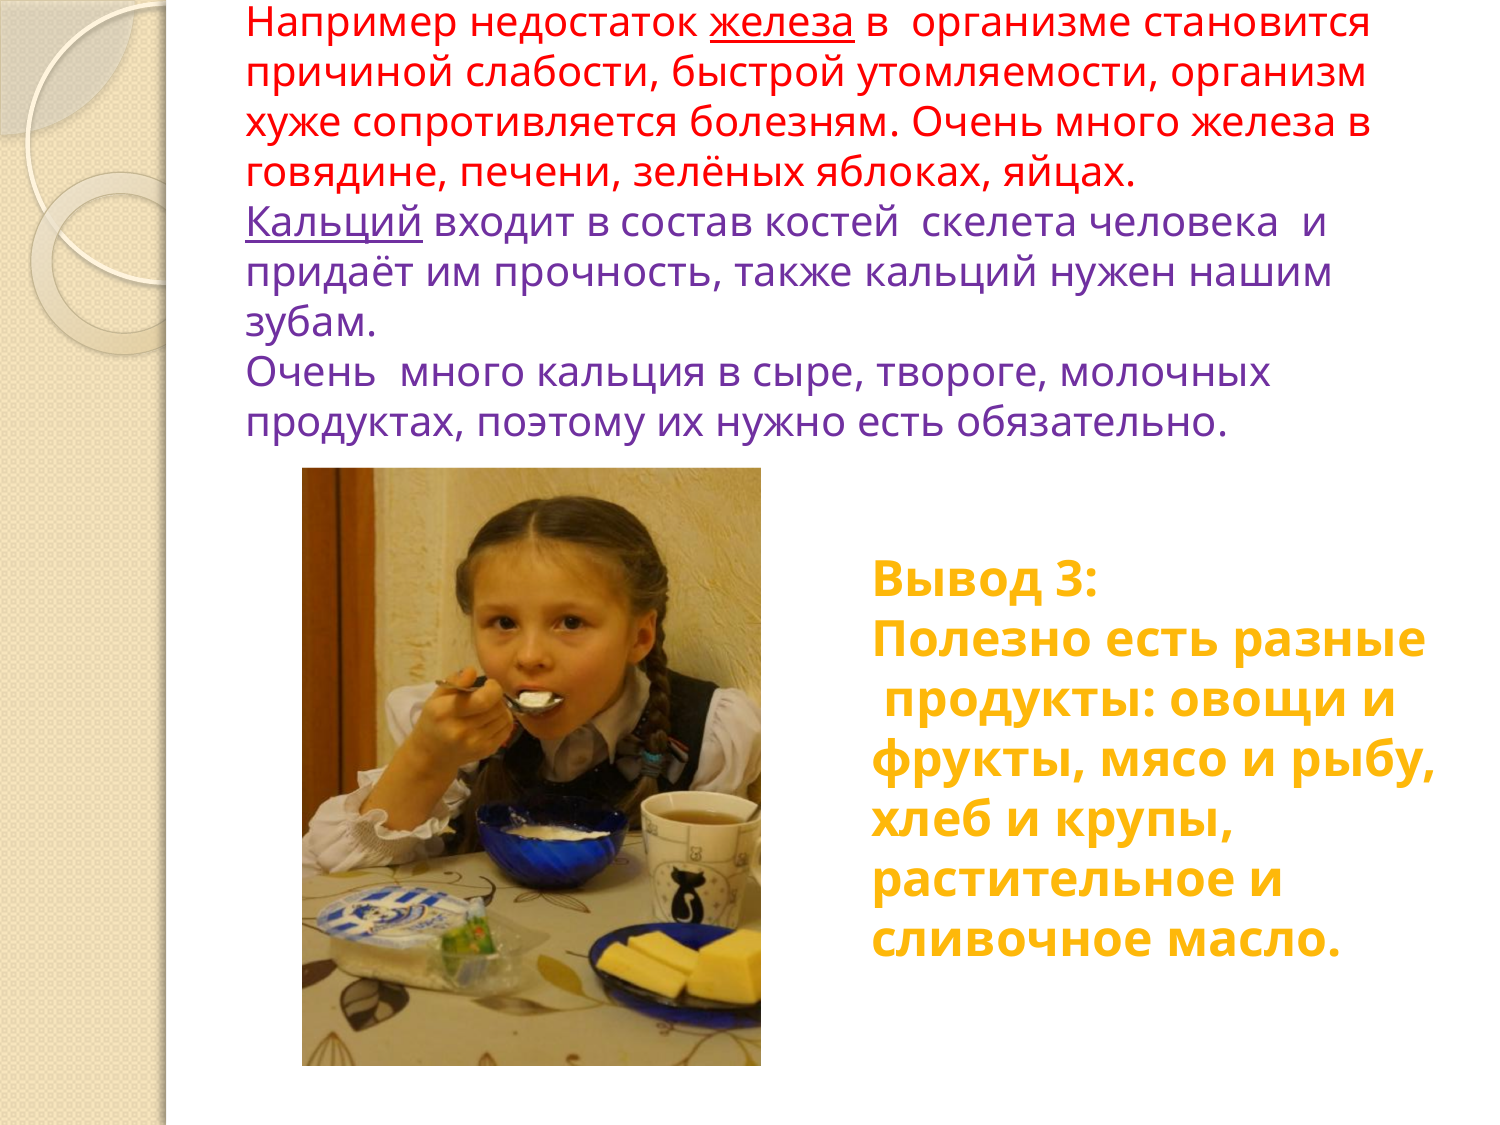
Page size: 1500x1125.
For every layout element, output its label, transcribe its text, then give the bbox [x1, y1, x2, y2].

text_box Вывод 3: Полезно есть разные продукты: овощи и фрукты, мясо и рыбу, хлеб и крупы, растительное и сливочное масло. [856, 538, 1500, 1019]
picture [231, 468, 831, 1066]
title Например недостаток железа в организме становится причиной слабости, быстрой утомляемости, организм хуже сопротивляется болезням. Очень много железа в говядине, печени, зелёных яблоках, яйцах. Кальций входит в состав костей скелета человека и придаёт им прочность, также кальций нужен нашим зубам. Очень много кальция в сыре, твороге, молочных продуктах, поэтому их нужно есть обязательно. [230, 30, 1461, 409]
